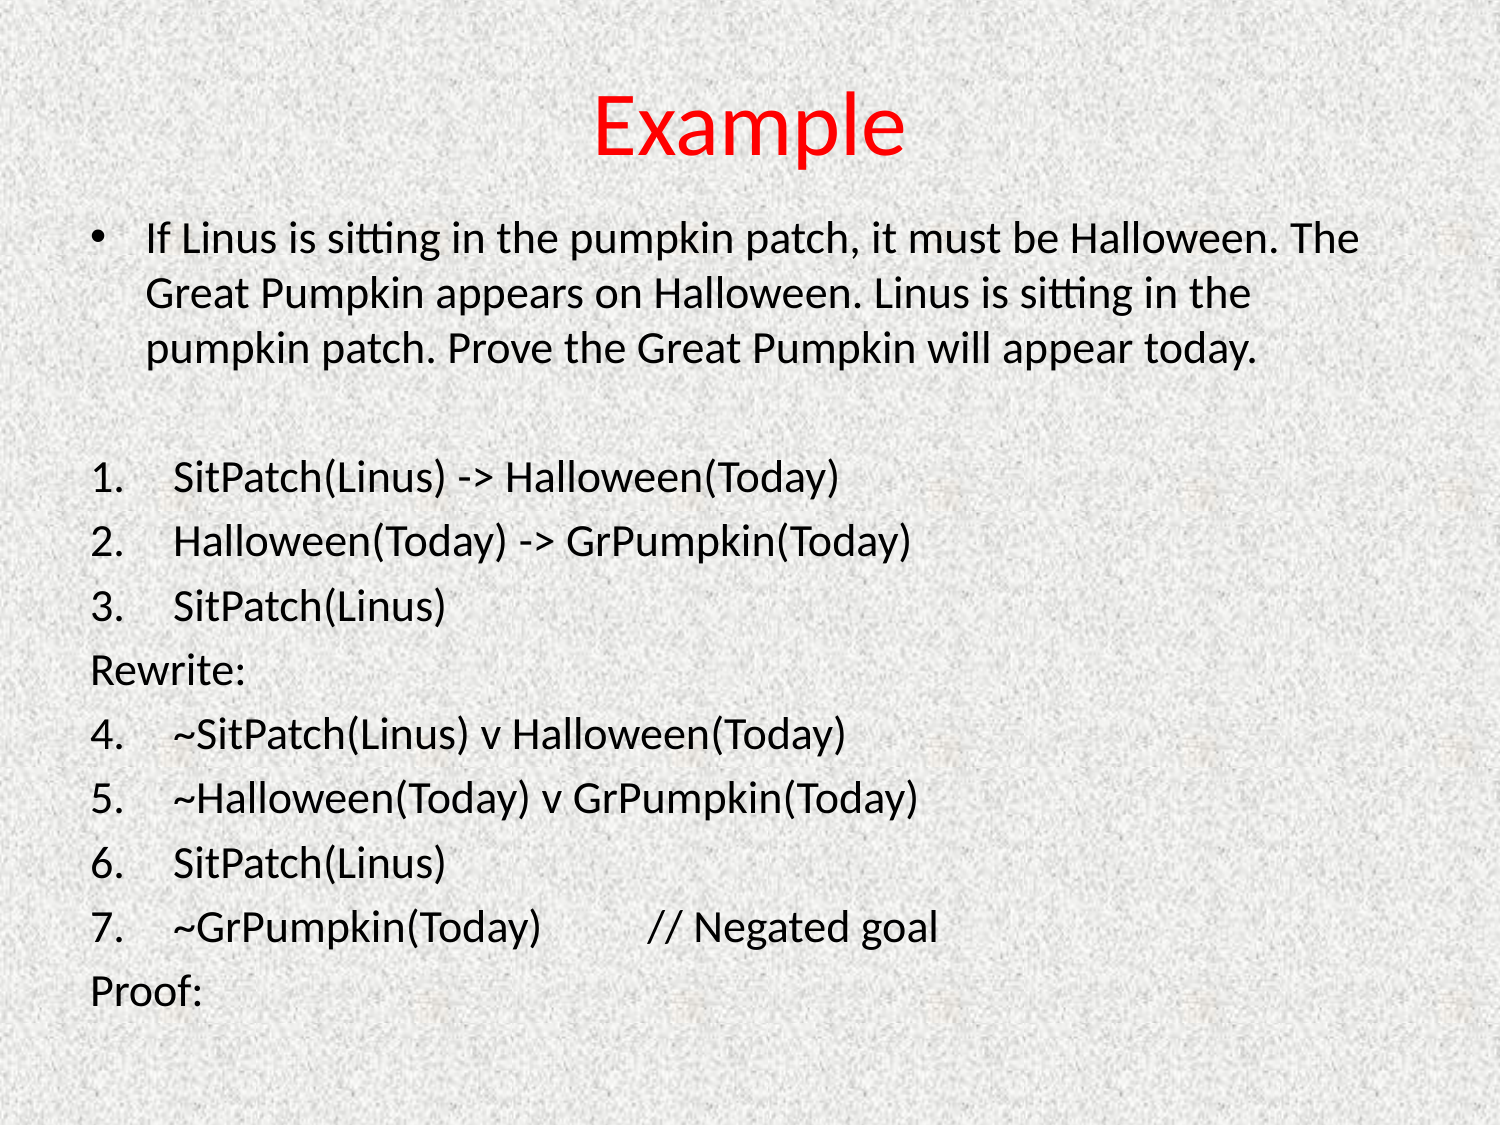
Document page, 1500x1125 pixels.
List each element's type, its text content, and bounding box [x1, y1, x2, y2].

list If Linus is sitting in the pumpkin patch, it must be Halloween. The Great Pumpkin appears on Halloween. Linus is sitting in the pumpkin patch. Prove the Great Pumpkin will appear today. SitPatch(Linus) -> Halloween(Today) Halloween(Today) -> GrPumpkin(Today) SitPatch(Linus) Rewrite: ~SitPatch(Linus) v Halloween(Today) ~Halloween(Today) v GrPumpkin(Today) SitPatch(Linus) ~GrPumpkin(Today) // Negated goal Proof: [75, 200, 1425, 1025]
picture [0, 0, 1500, 1125]
title Example [75, 24, 1425, 200]
